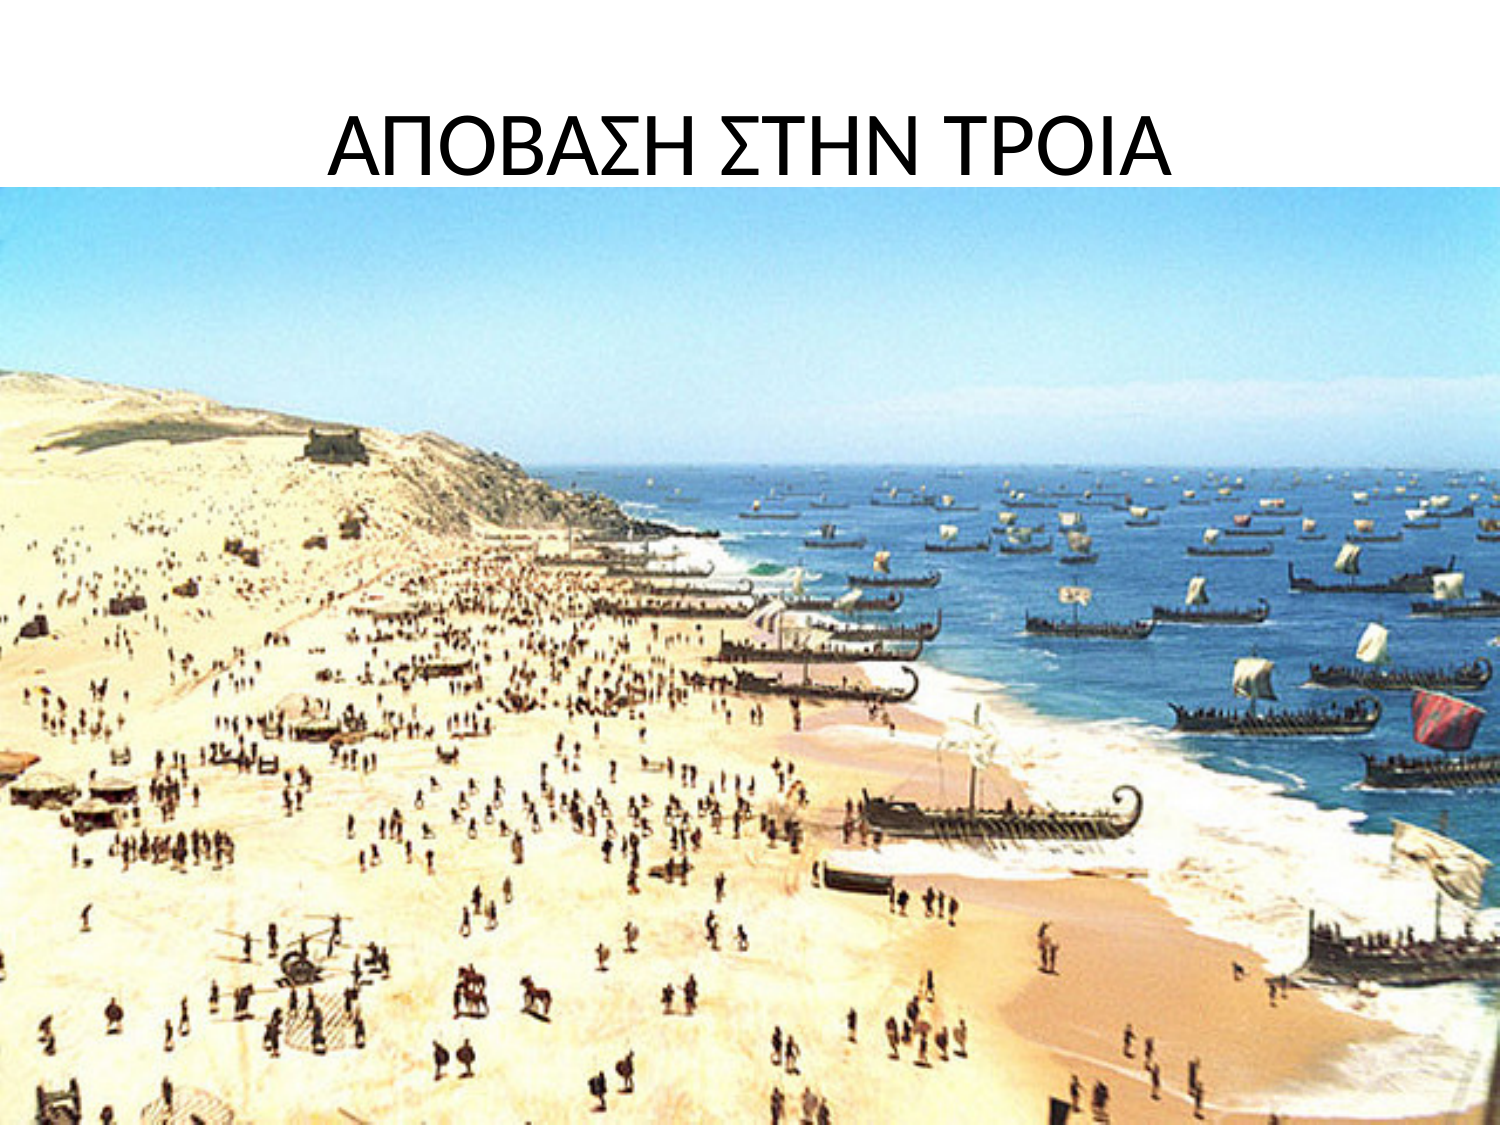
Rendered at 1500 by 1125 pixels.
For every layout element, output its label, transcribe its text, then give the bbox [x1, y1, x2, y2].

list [0, 187, 1500, 1125]
title ΑΠΟΒΑΣΗ ΣΤΗΝ ΤΡΟΙΑ [75, 45, 1425, 185]
